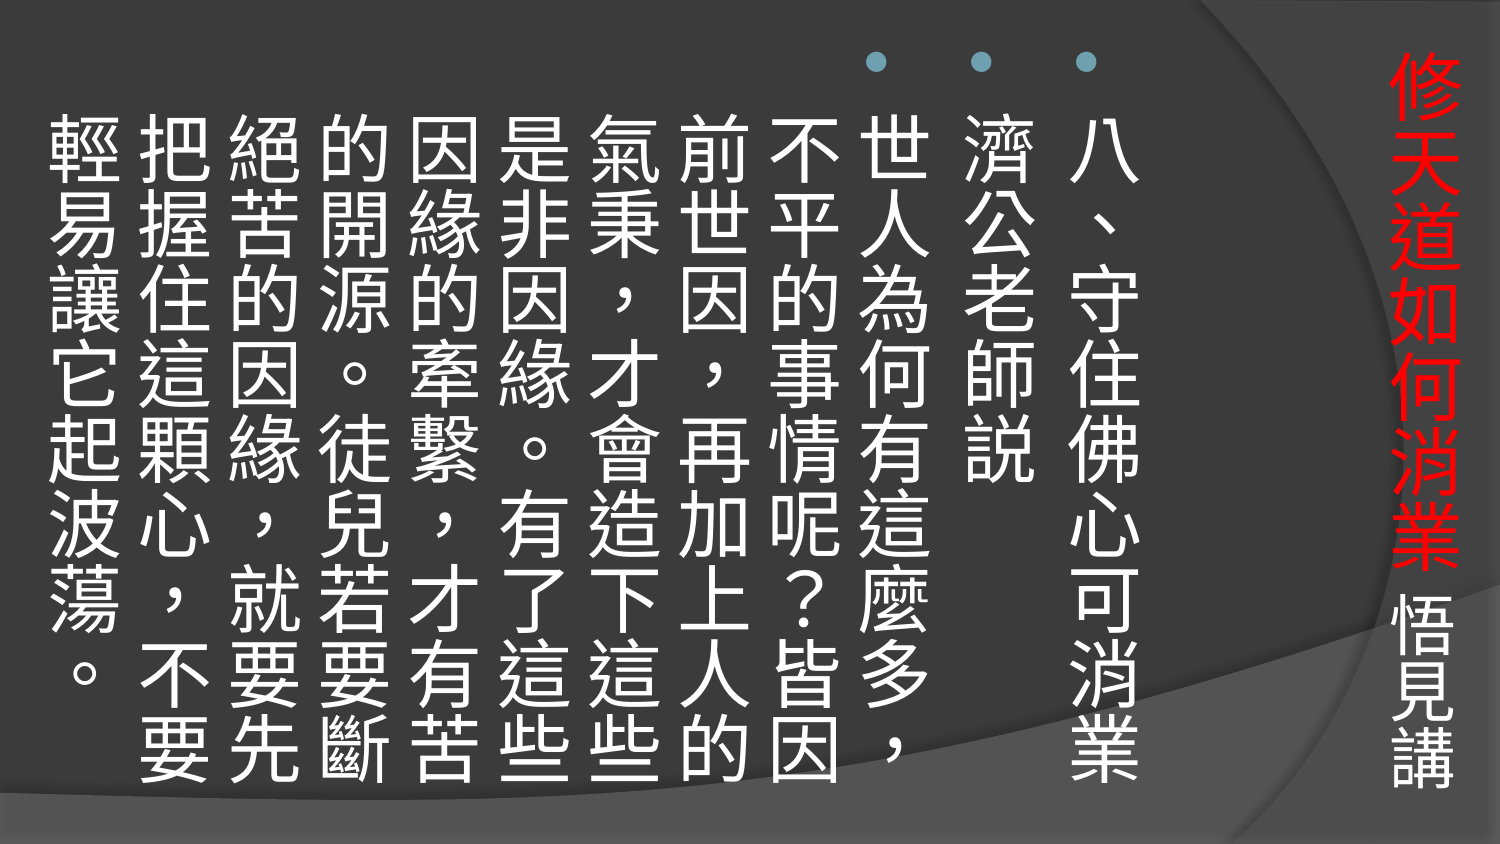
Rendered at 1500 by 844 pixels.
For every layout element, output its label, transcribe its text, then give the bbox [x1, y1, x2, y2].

title 修天道如何消業 悟見講 [1364, 21, 1483, 820]
list 八、守住佛心可消業 濟公老師説 世人為何有這麼多，不平的事情呢？皆因前世因，再加上人的氣秉，才會造下這些是非因緣。有了這些因緣的牽繫，才有苦的開源。徒兒若要斷絕苦的因緣，就要先把握住這顆心，不要輕易讓它起波蕩。 [29, 27, 1365, 820]
